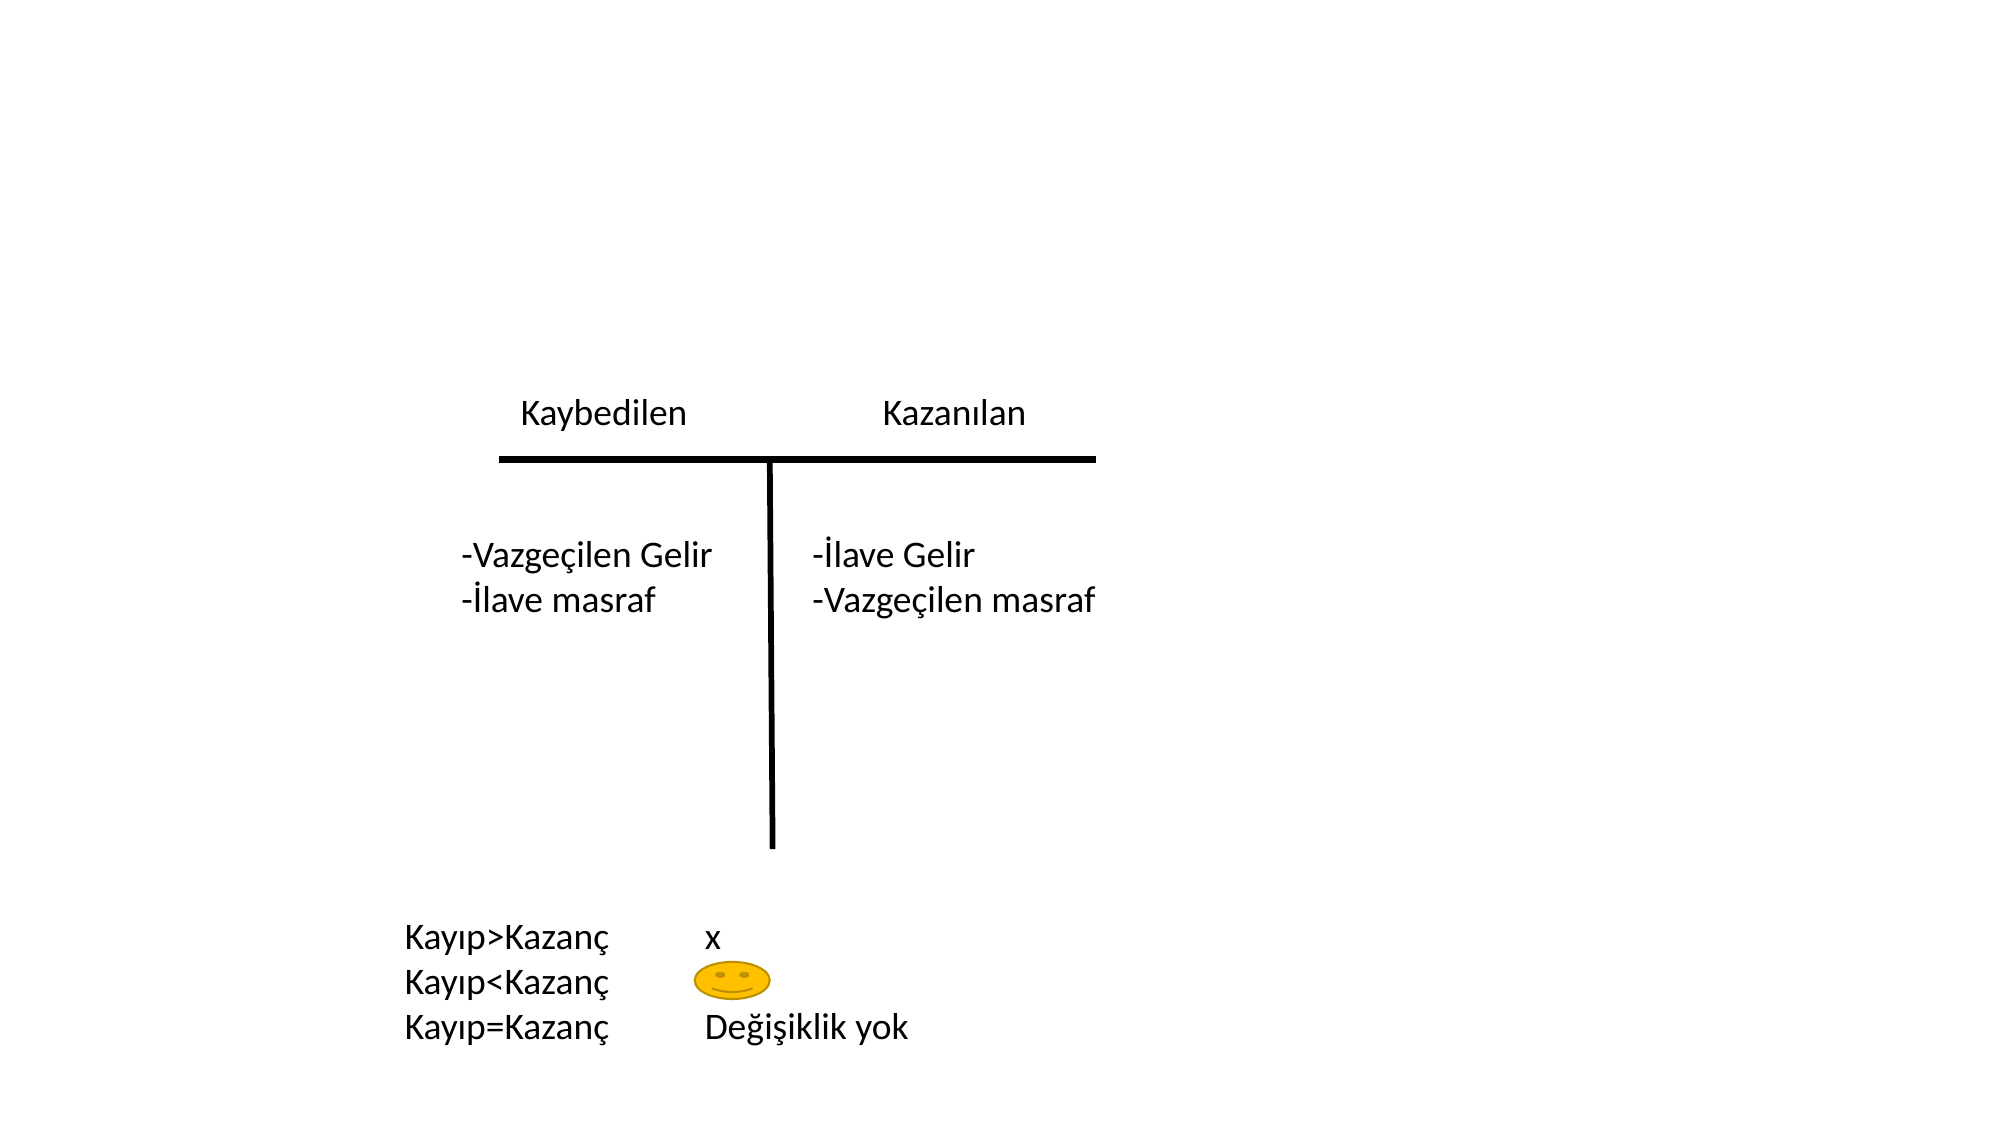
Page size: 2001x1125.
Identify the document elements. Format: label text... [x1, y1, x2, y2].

text_box -Vazgeçilen Gelir -İlave masraf [446, 522, 747, 628]
text_box Kaybedilen [506, 380, 770, 441]
text_box [693, 960, 771, 1001]
text_box Kazanılan [868, 380, 1132, 441]
text_box Kayıp>Kazanç x Kayıp<Kazanç Kayıp=Kazanç Değişiklik yok [389, 904, 1491, 1055]
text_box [769, 459, 773, 850]
text_box -İlave Gelir -Vazgeçilen masraf [797, 522, 1132, 628]
